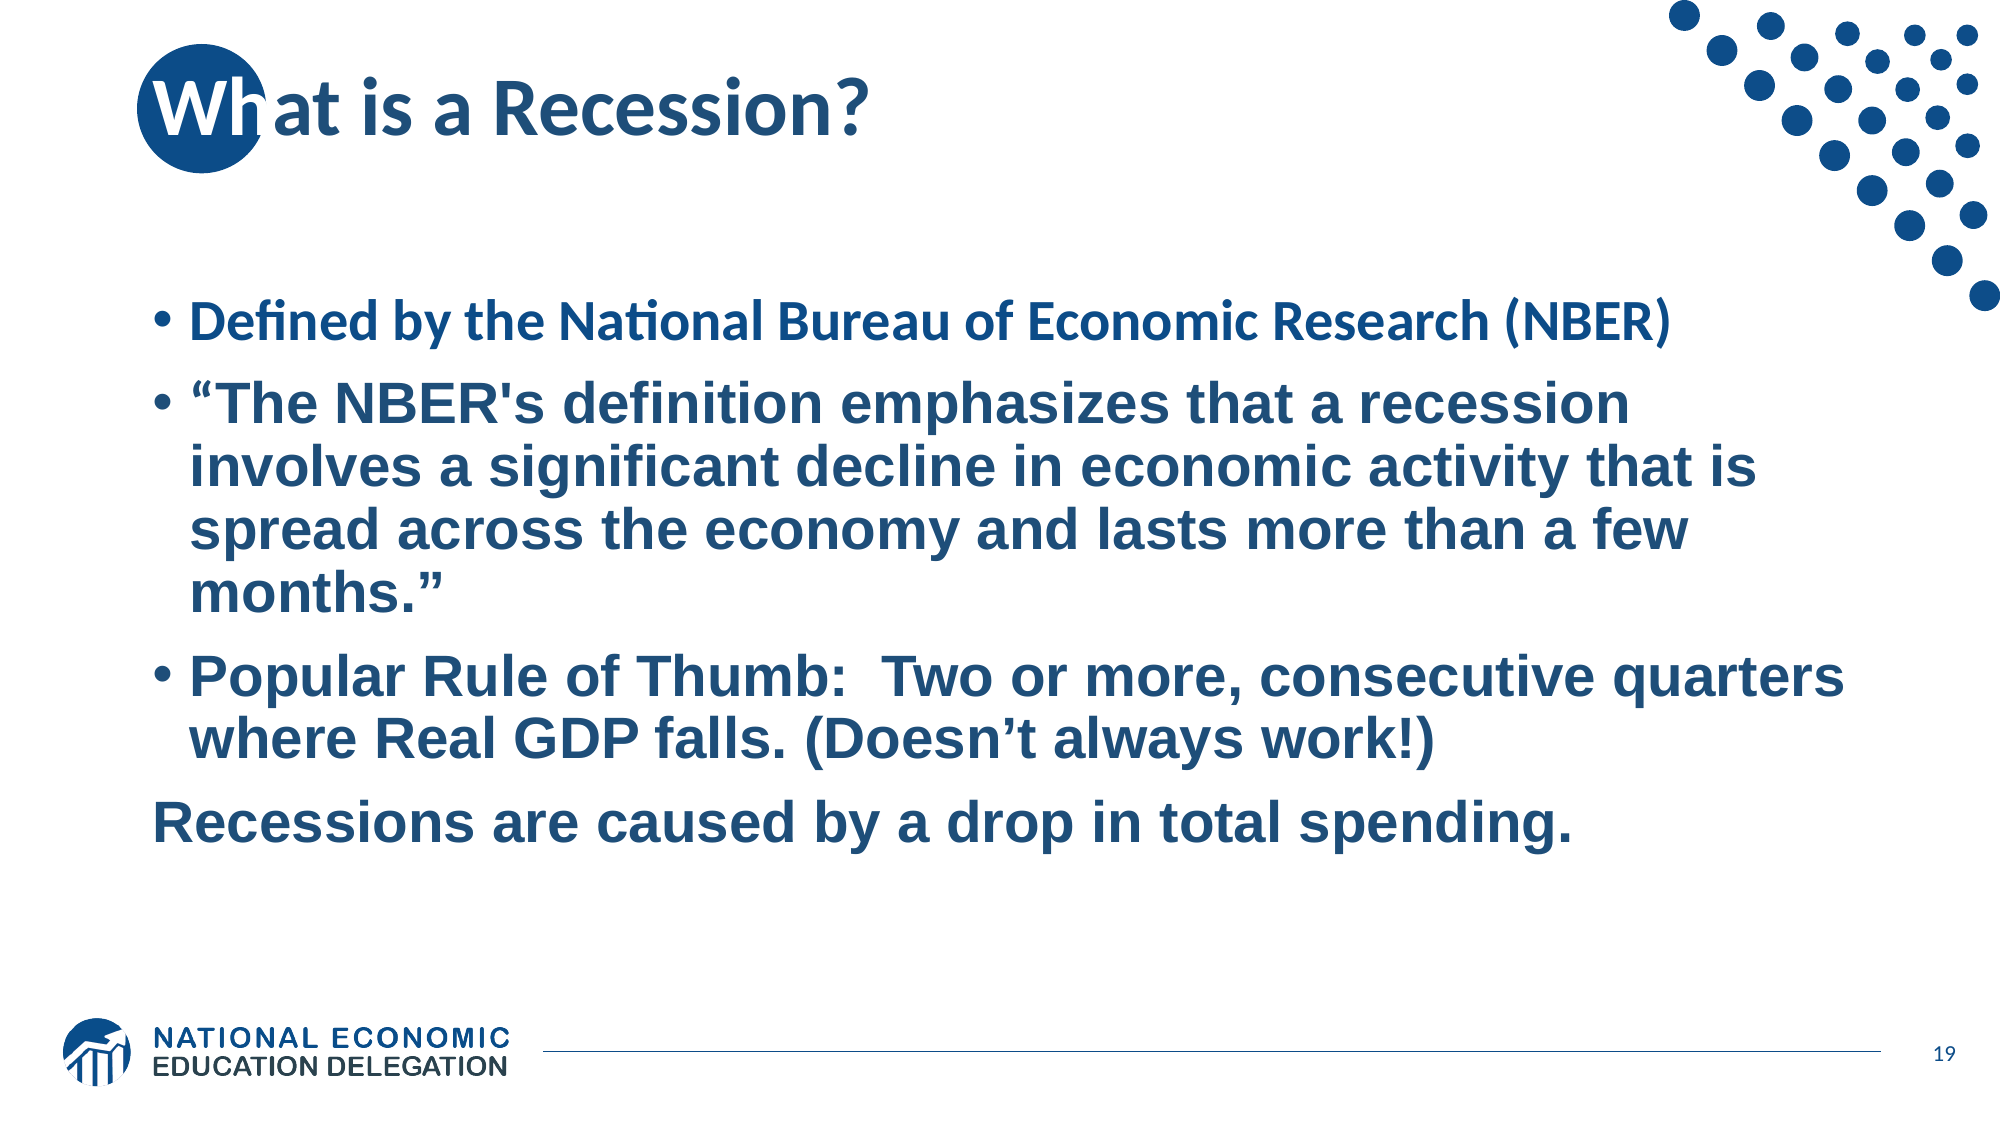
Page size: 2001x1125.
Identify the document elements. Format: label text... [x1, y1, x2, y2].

picture [55, 1013, 520, 1091]
title What is a Recession? [137, 0, 1863, 218]
list Defined by the National Bureau of Economic Research (NBER) “The NBER's definition emphasizes that a recession involves a significant decline in economic activity that is spread across the economy and lasts more than a few months.” Popular Rule of Thumb: Two or more, consecutive quarters where Real GDP falls. (Doesn’t always work!) Recessions are caused by a drop in total spending. [137, 257, 1863, 972]
slide_number 19 [1521, 1022, 1972, 1082]
